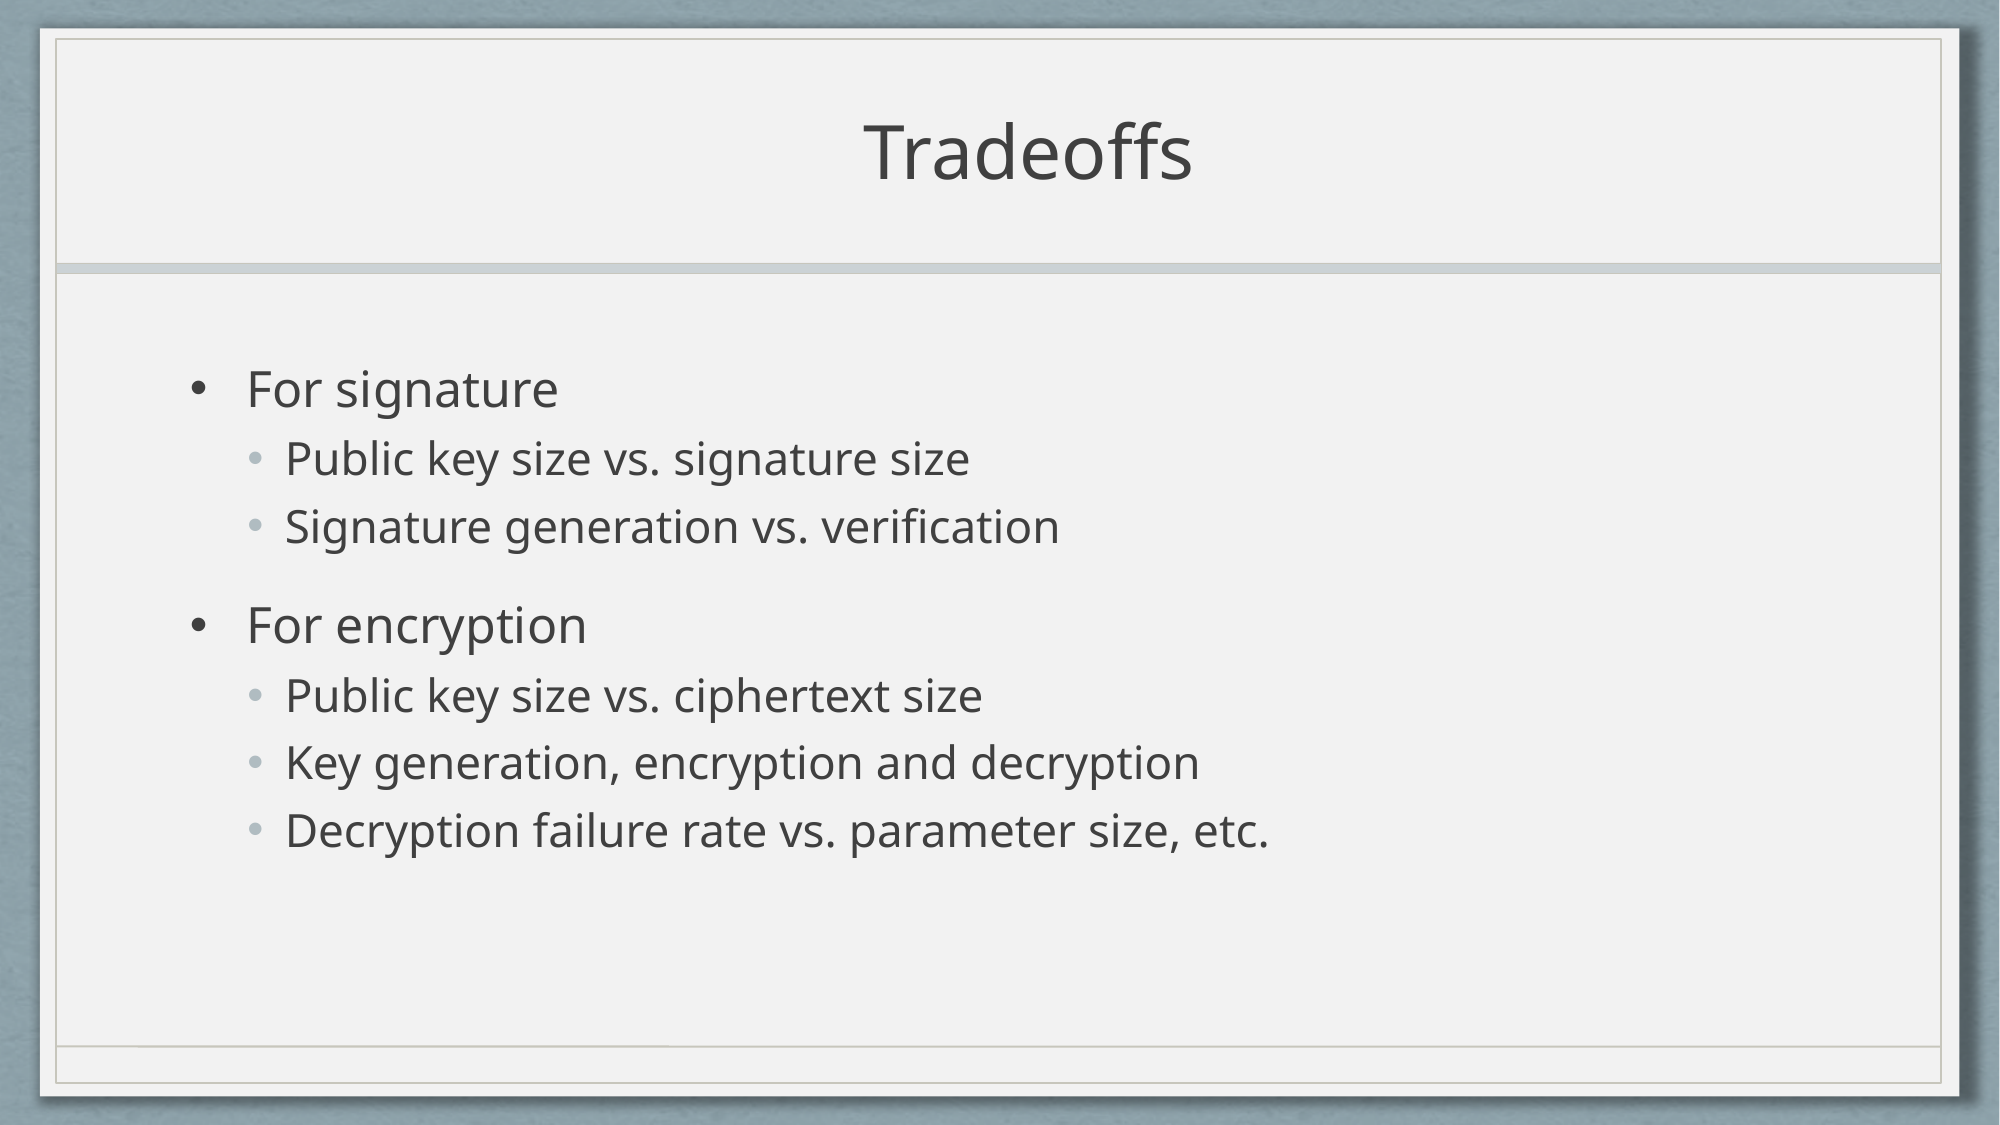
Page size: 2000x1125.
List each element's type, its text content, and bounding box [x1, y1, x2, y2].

list For signature Public key size vs. signature size Signature generation vs. verification For encryption Public key size vs. ciphertext size Key generation, encryption and decryption Decryption failure rate vs. parameter size, etc. [174, 350, 1800, 995]
title Tradeoffs [196, 40, 1863, 260]
